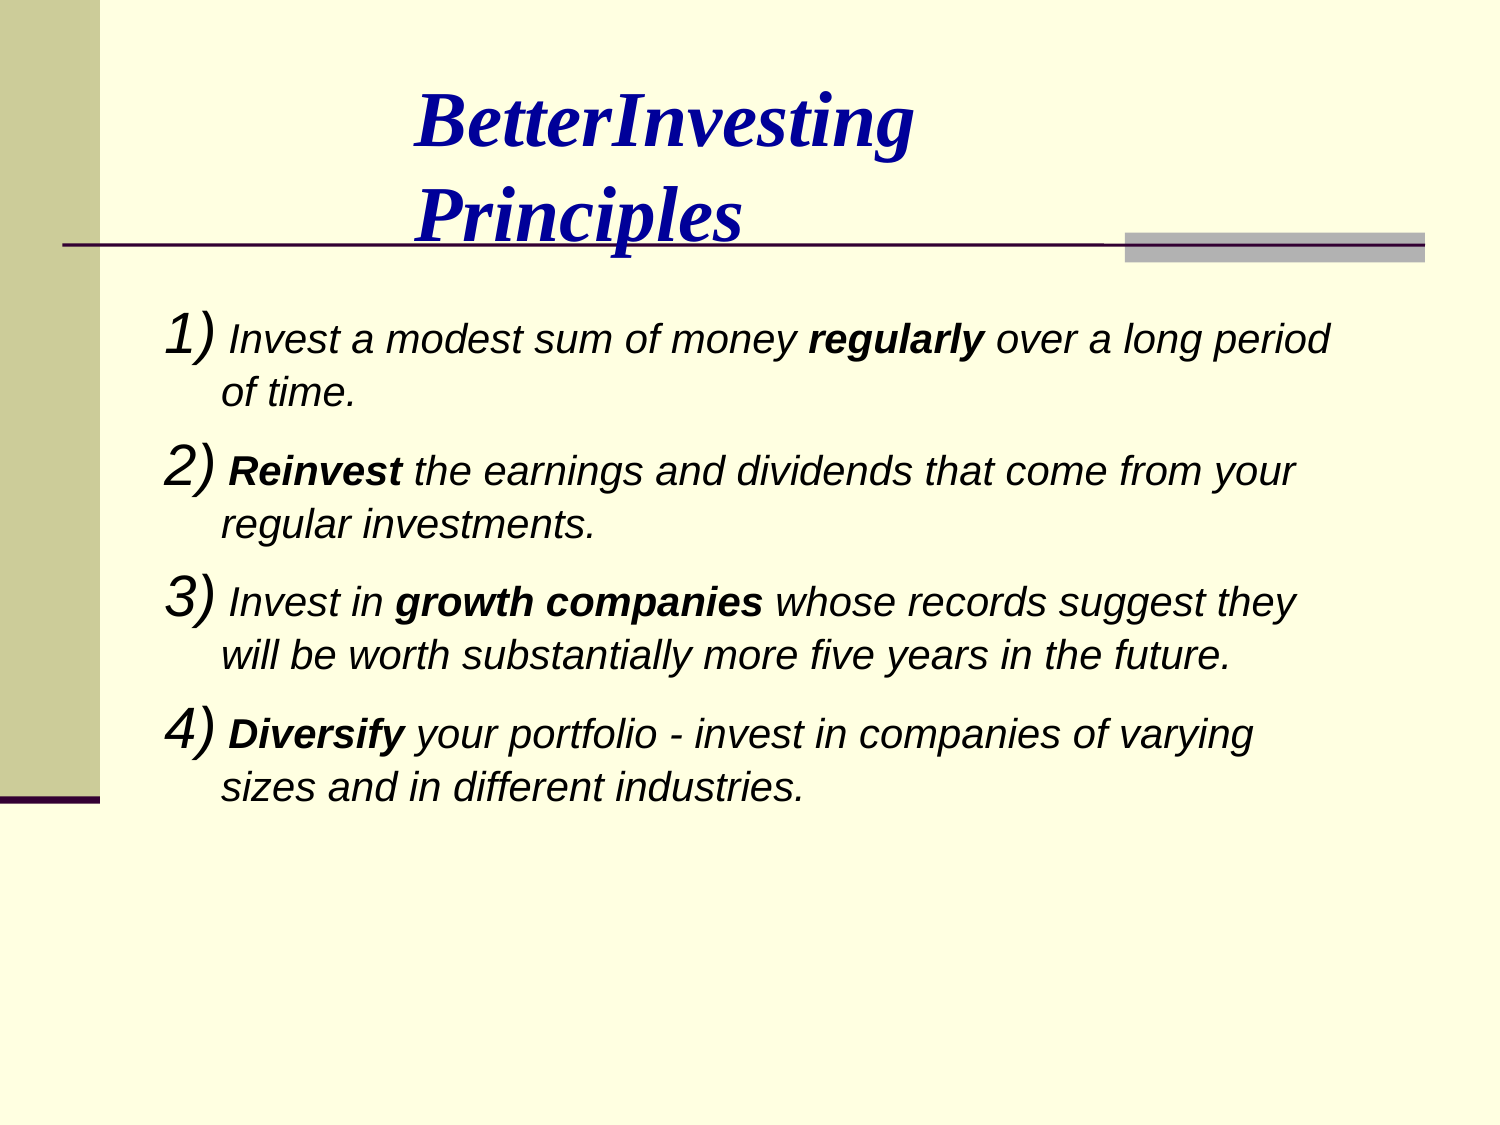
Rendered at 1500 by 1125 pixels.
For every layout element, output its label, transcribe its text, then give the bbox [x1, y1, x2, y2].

text_box BetterInvesting Principles [399, 75, 1225, 250]
text_box 1) Invest a modest sum of money regularly over a long period of time. 2) Reinvest the earnings and dividends that come from your regular investments. 3) Invest in growth companies whose records suggest they will be worth substantially more five years in the future. 4) Diversify your portfolio - invest in companies of varying sizes and in different industries. [150, 287, 1375, 913]
